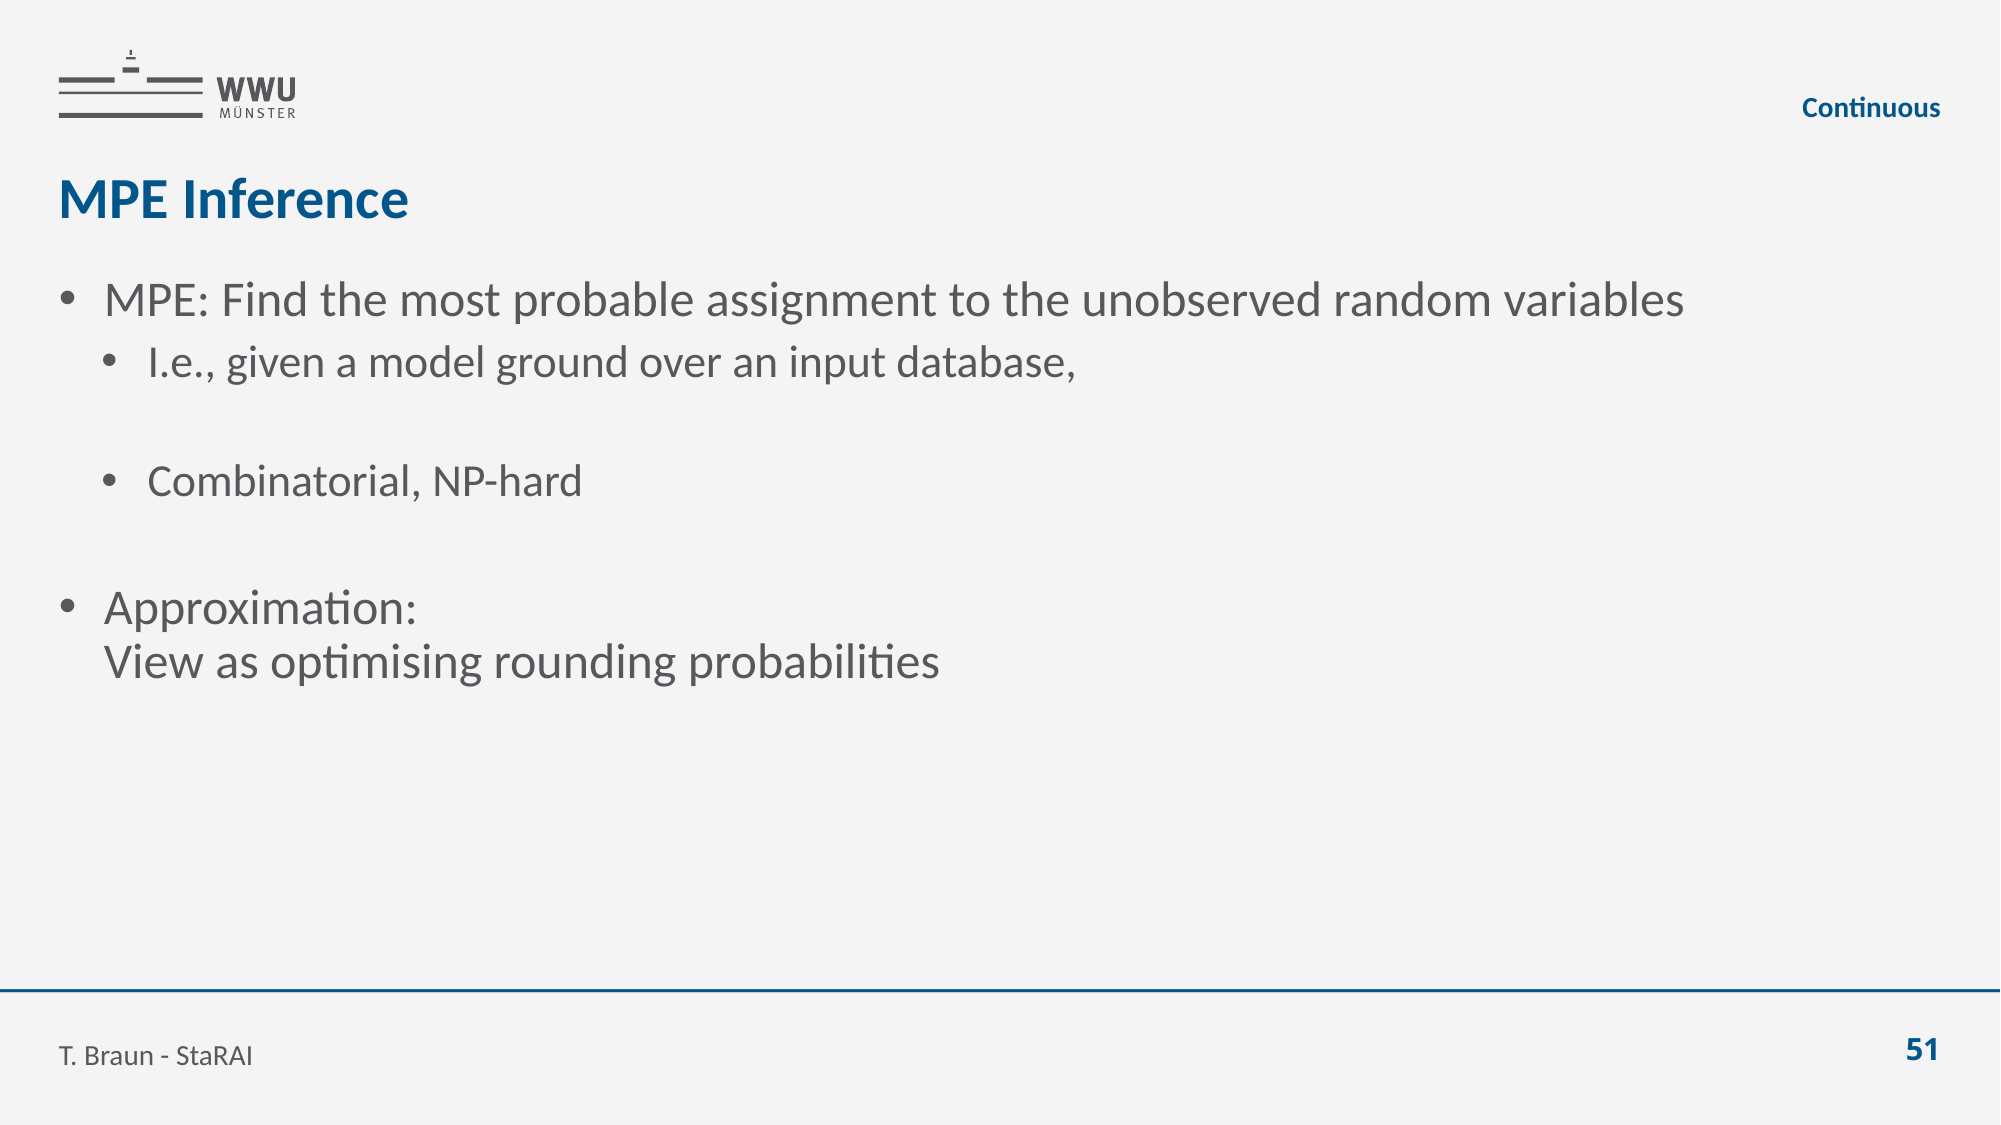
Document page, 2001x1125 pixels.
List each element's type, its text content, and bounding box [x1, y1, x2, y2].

footer T. Braun - StaRAI [58, 1012, 1440, 1072]
slide_number 51 [1822, 1012, 1941, 1072]
title MPE Inference [58, 148, 1941, 243]
slide_number Continuous [589, 63, 1941, 123]
